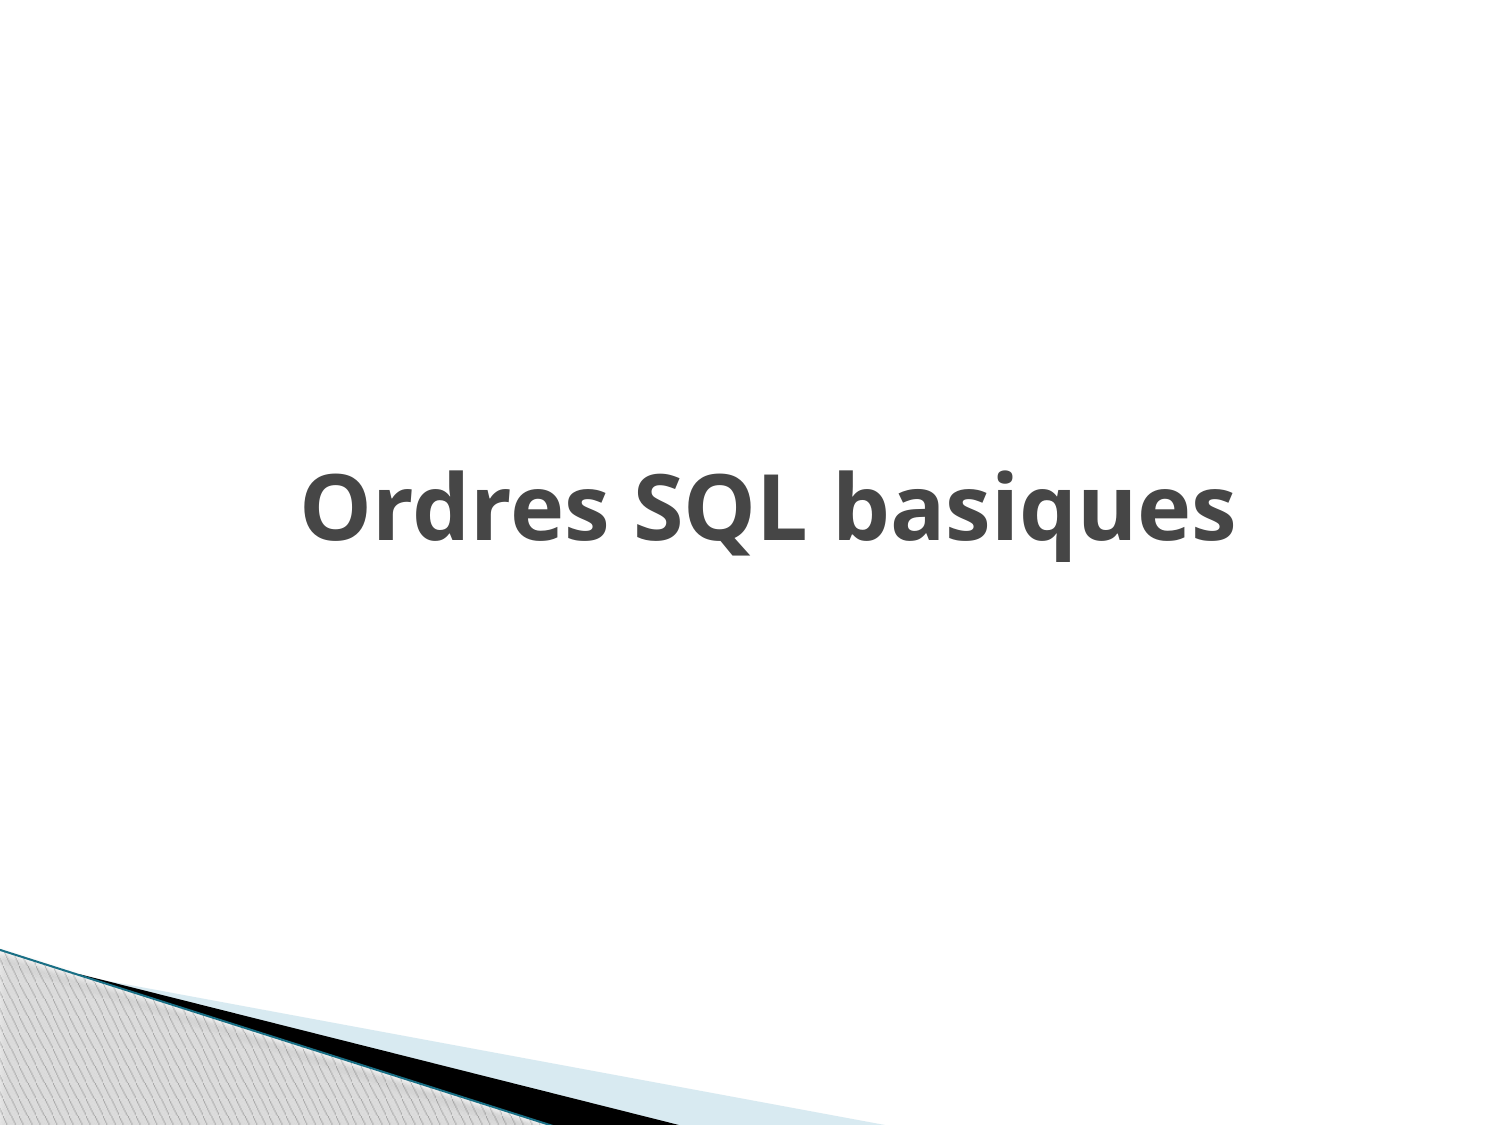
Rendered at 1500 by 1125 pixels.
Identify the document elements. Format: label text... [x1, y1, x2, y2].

title Ordres SQL basiques [93, 410, 1444, 598]
